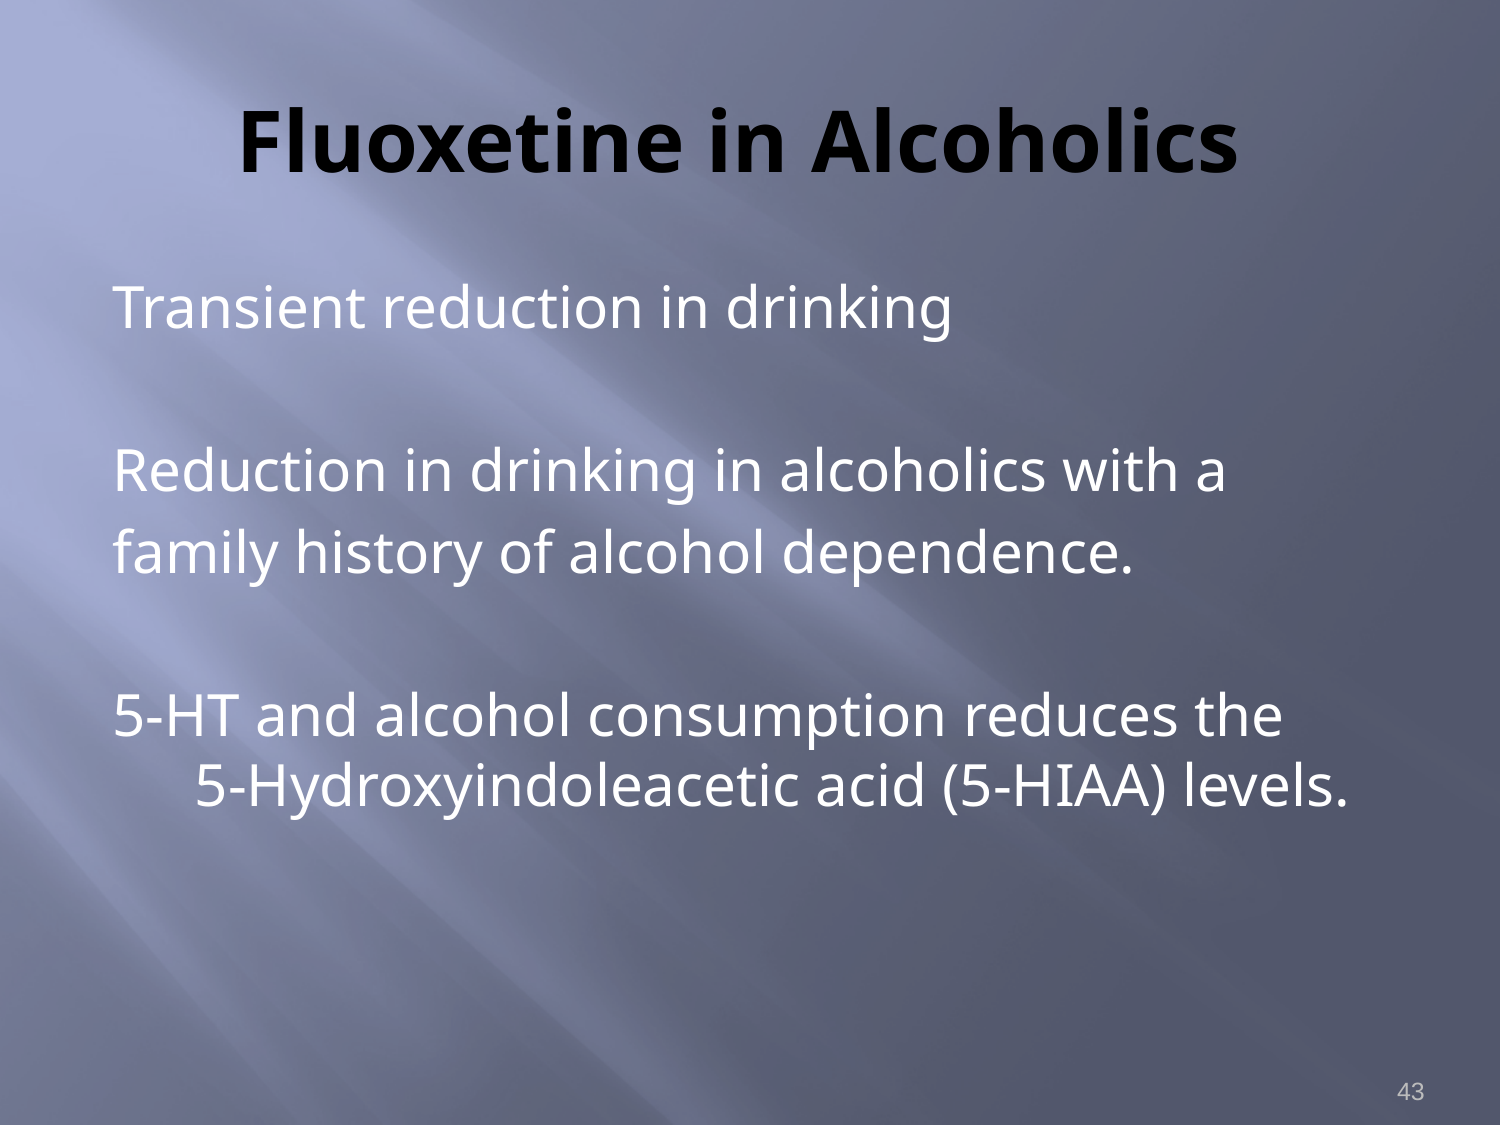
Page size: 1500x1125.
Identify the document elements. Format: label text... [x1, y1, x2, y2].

list Transient reduction in drinking Reduction in drinking in alcoholics with a family history of alcohol dependence. 5-HT and alcohol consumption reduces the 5-Hydroxyindoleacetic acid (5-HIAA) levels. [74, 262, 1426, 1036]
title Fluoxetine in Alcoholics [75, 45, 1425, 233]
slide_number 43 [1299, 1052, 1425, 1113]
